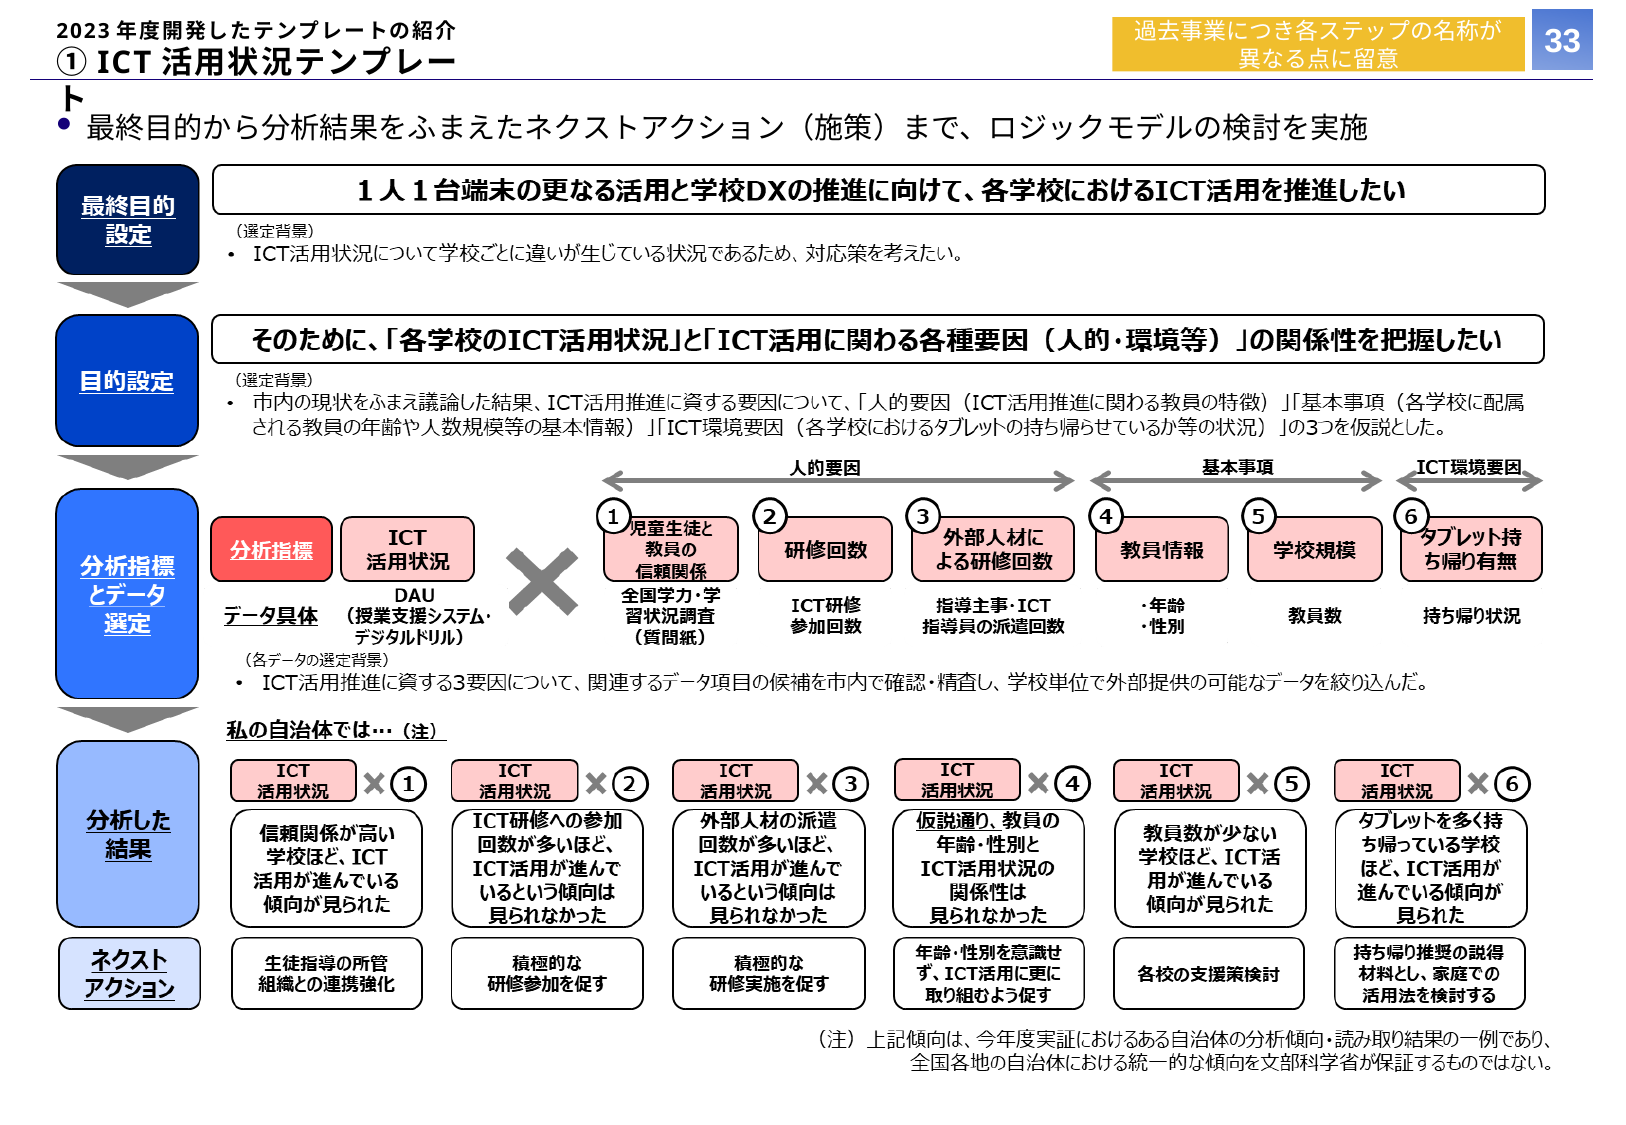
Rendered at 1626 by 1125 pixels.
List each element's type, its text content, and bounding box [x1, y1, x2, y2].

title 2023年度開発したテンプレートの紹介 ①ICT活用状況テンプレート [56, 17, 487, 81]
text_box 過去事業につき各ステップの名称が異なる点に留意 [1111, 16, 1526, 72]
picture [55, 164, 1570, 1086]
list 最終目的から分析結果をふまえたネクストアクション（施策）まで、ロジックモデルの検討を実施 [56, 102, 1568, 142]
